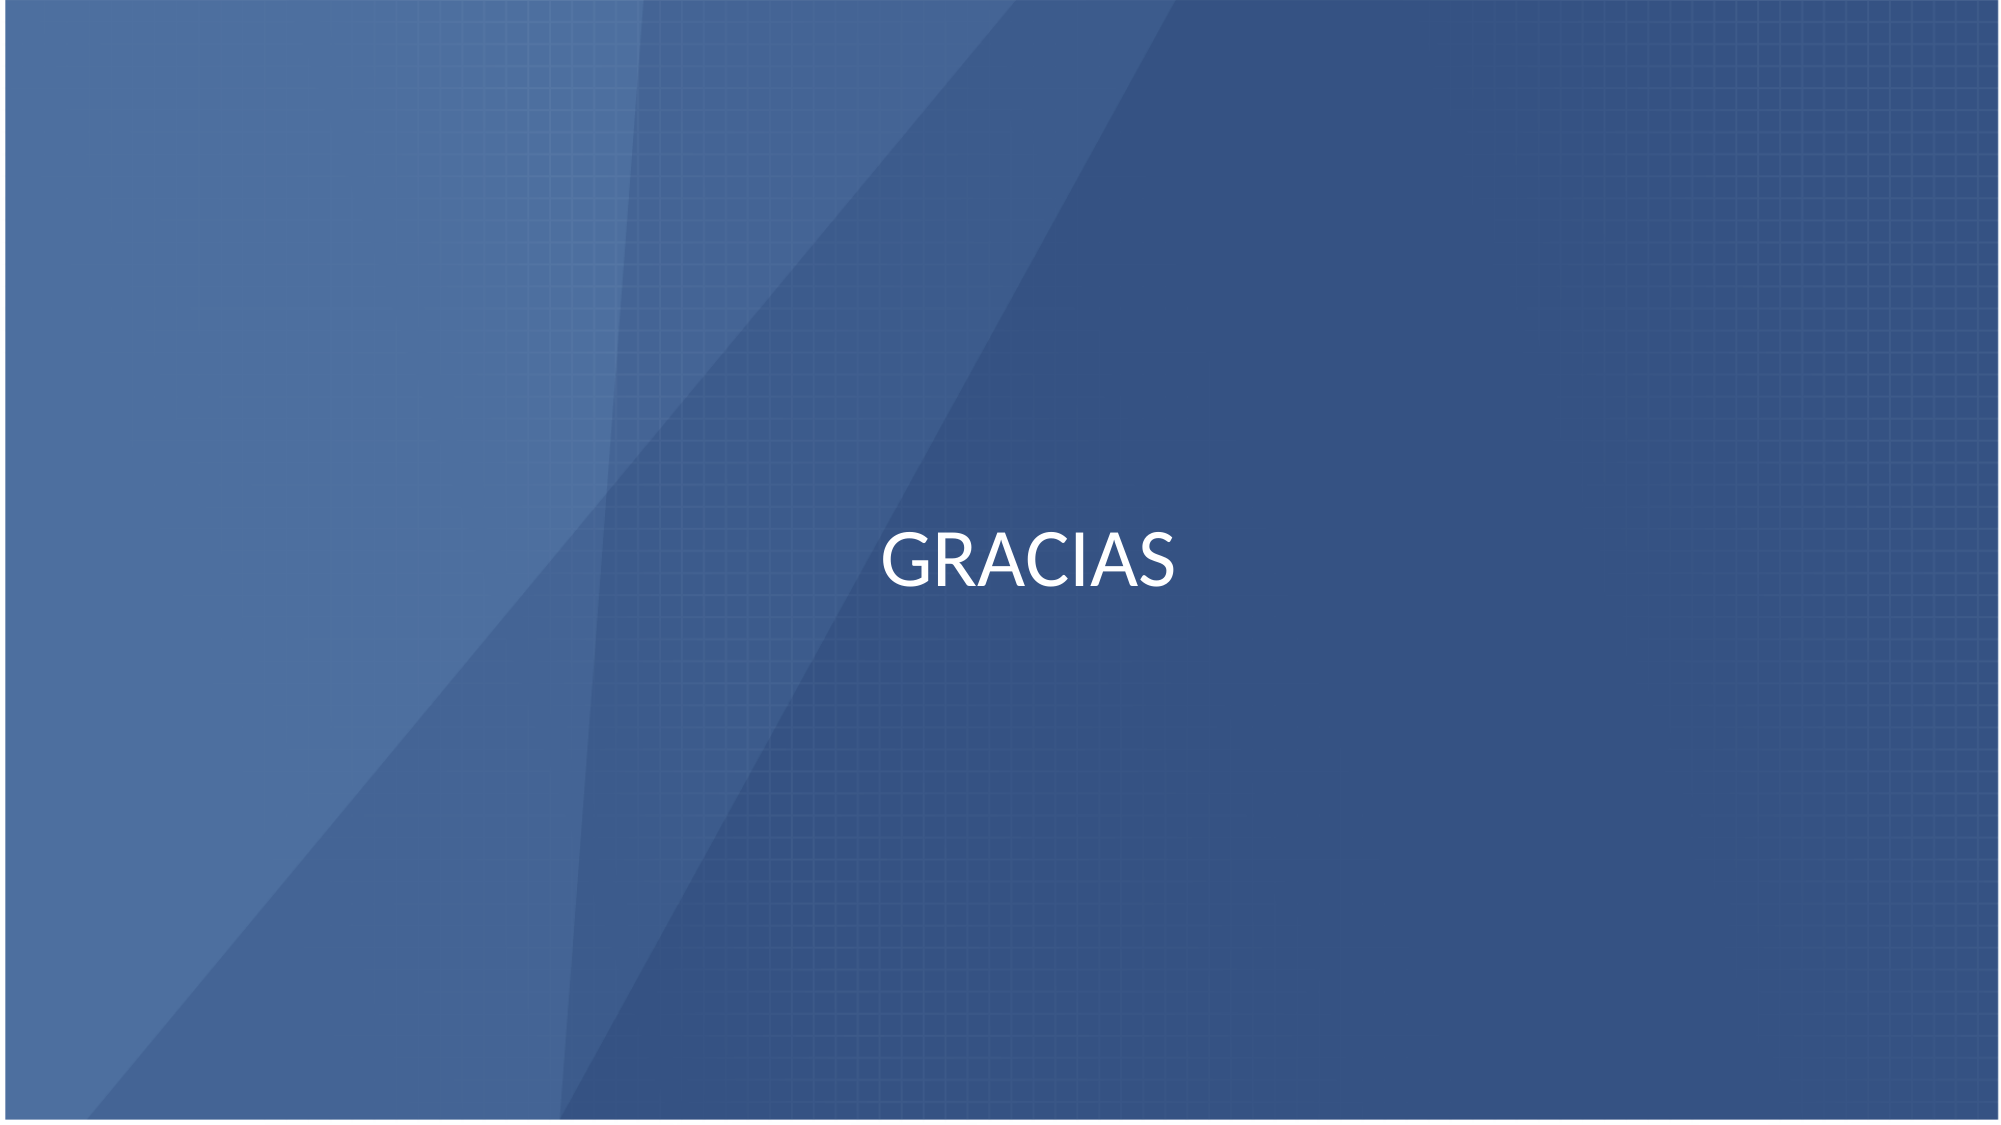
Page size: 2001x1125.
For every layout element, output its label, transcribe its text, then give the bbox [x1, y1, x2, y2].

text_box GRACIAS [93, 332, 1965, 760]
picture [0, 0, 2001, 1125]
